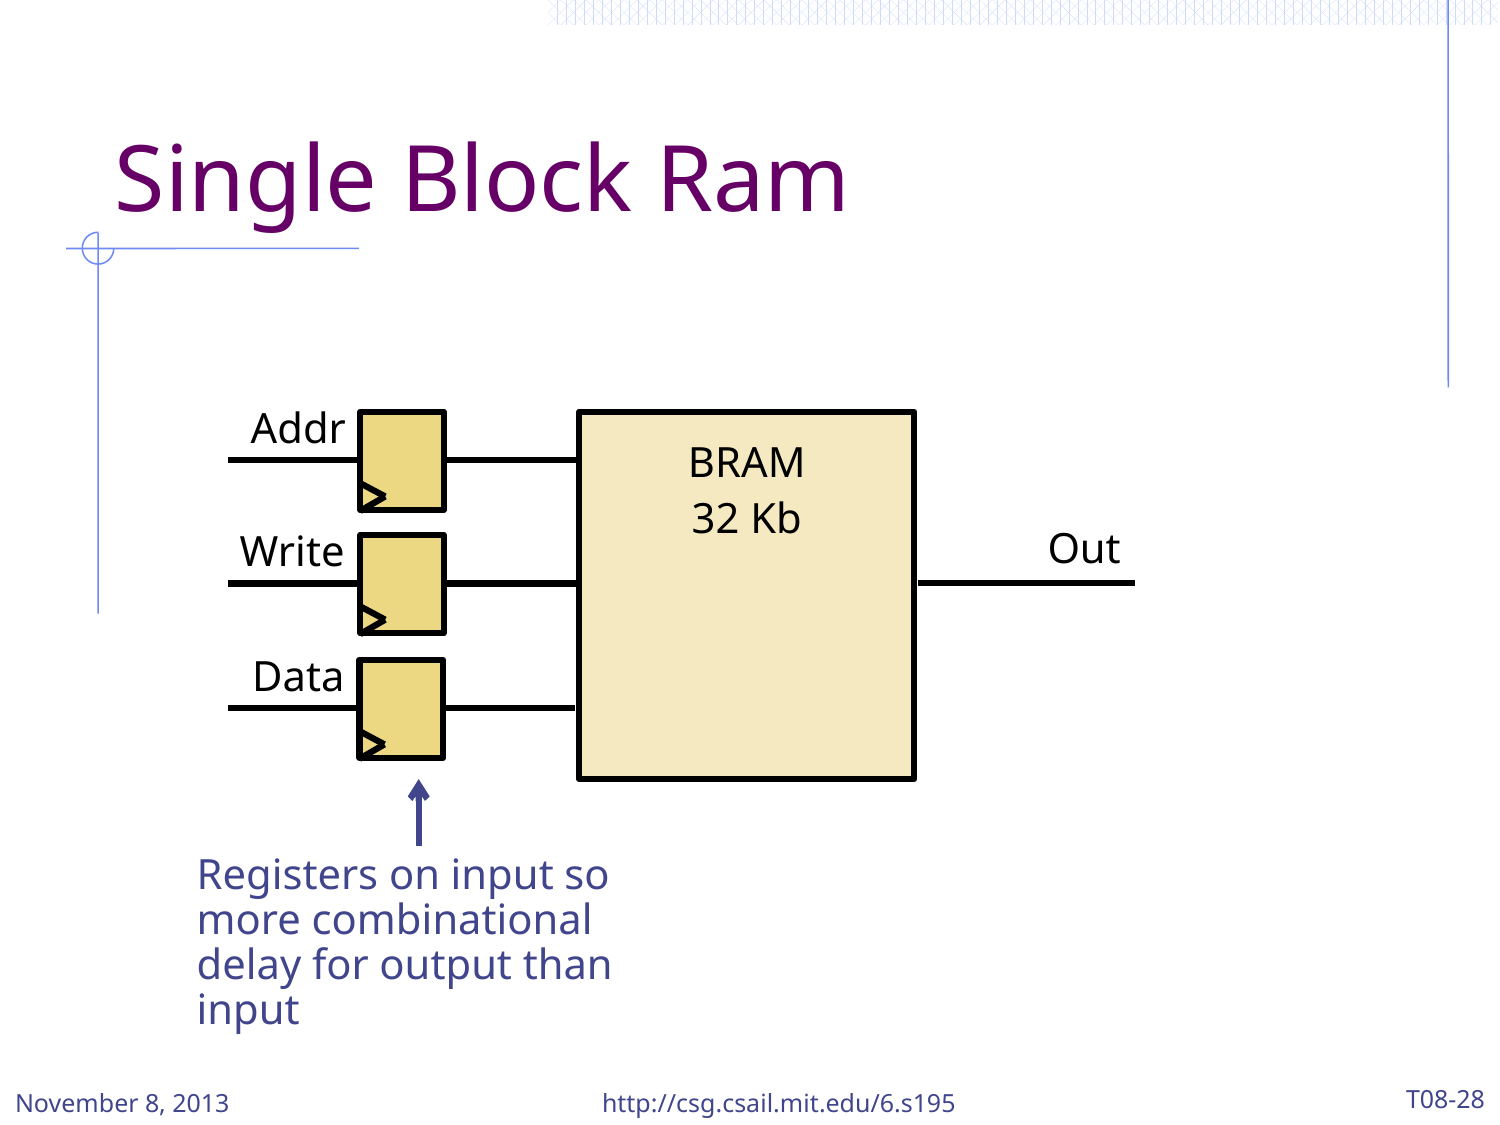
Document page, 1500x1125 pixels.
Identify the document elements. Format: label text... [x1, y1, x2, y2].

text_box Data [150, 647, 360, 708]
footer http://csg.csail.mit.edu/6.s195 [508, 1049, 1051, 1125]
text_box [228, 411, 576, 512]
slide_number T08-28 [1187, 1049, 1500, 1125]
text_box Out [938, 520, 1136, 580]
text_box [181, 778, 656, 1043]
text_box Addr [152, 399, 361, 460]
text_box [227, 659, 575, 760]
title Single Block Ram [99, 49, 1376, 238]
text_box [228, 534, 576, 635]
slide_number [0, 1049, 313, 1125]
text_box BRAM 32 Kb [579, 411, 915, 780]
text_box Write [150, 522, 360, 583]
